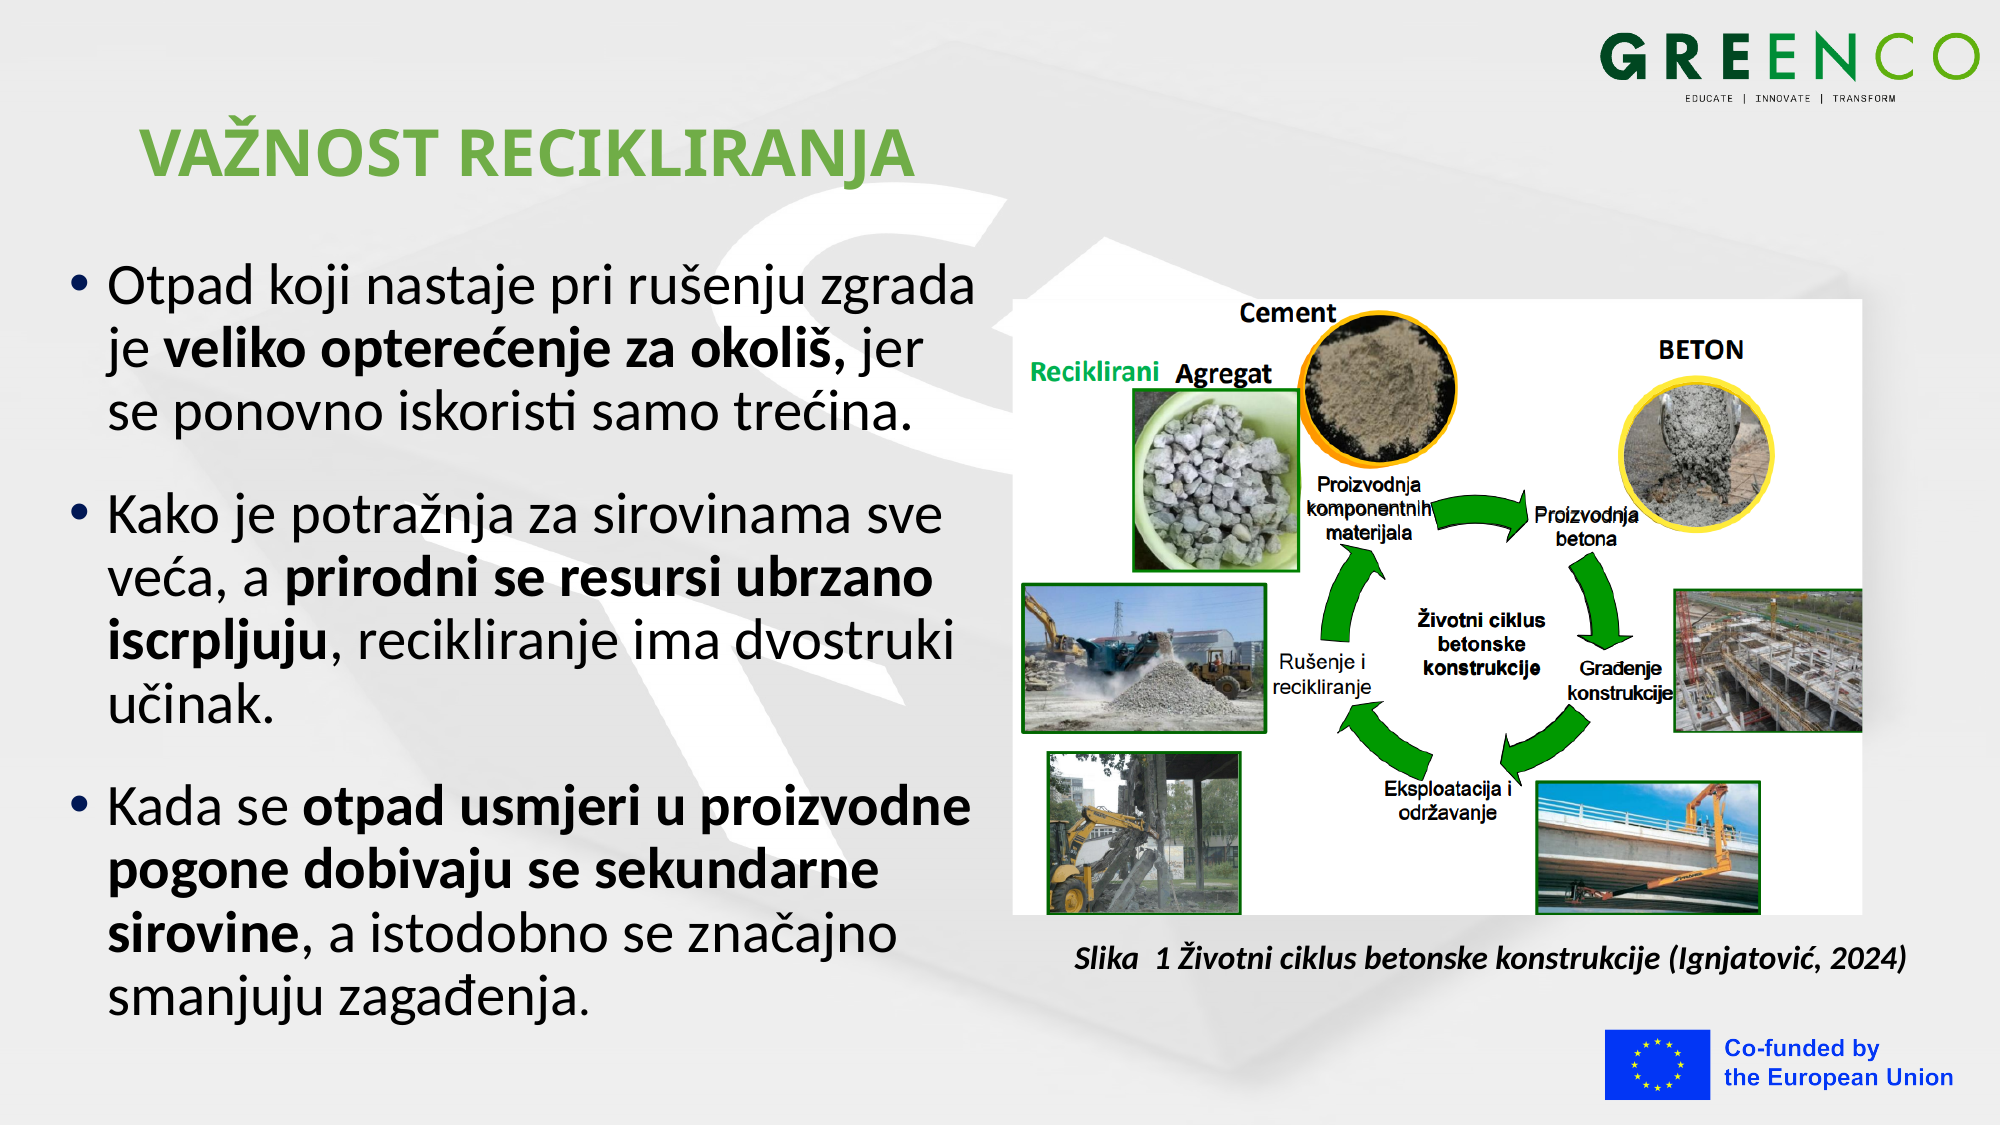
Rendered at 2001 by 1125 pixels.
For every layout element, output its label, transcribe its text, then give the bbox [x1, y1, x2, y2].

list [1012, 299, 1863, 915]
title VAŽNOST RECIKLIRANJA [124, 112, 1850, 278]
picture [1600, 1025, 1980, 1105]
text_box Otpad koji nastaje pri rušenju zgrada je veliko opterećenje za okoliš, jer se ponovno iskoristi samo trećina. Kako je potražnja za sirovinama sve veća, a prirodni se resursi ubrzano iscrpljuju, recikliranje ima dvostruki učinak. Kada se otpad usmjeri u proizvodne pogone dobivaju se sekundarne sirovine, a istodobno se značajno smanjuju zagađenja. [54, 246, 1000, 1125]
picture [1600, 30, 1980, 104]
text_box Slika 1 Životni ciklus betonske konstrukcije (Ignjatović, 2024) [1059, 937, 1946, 985]
